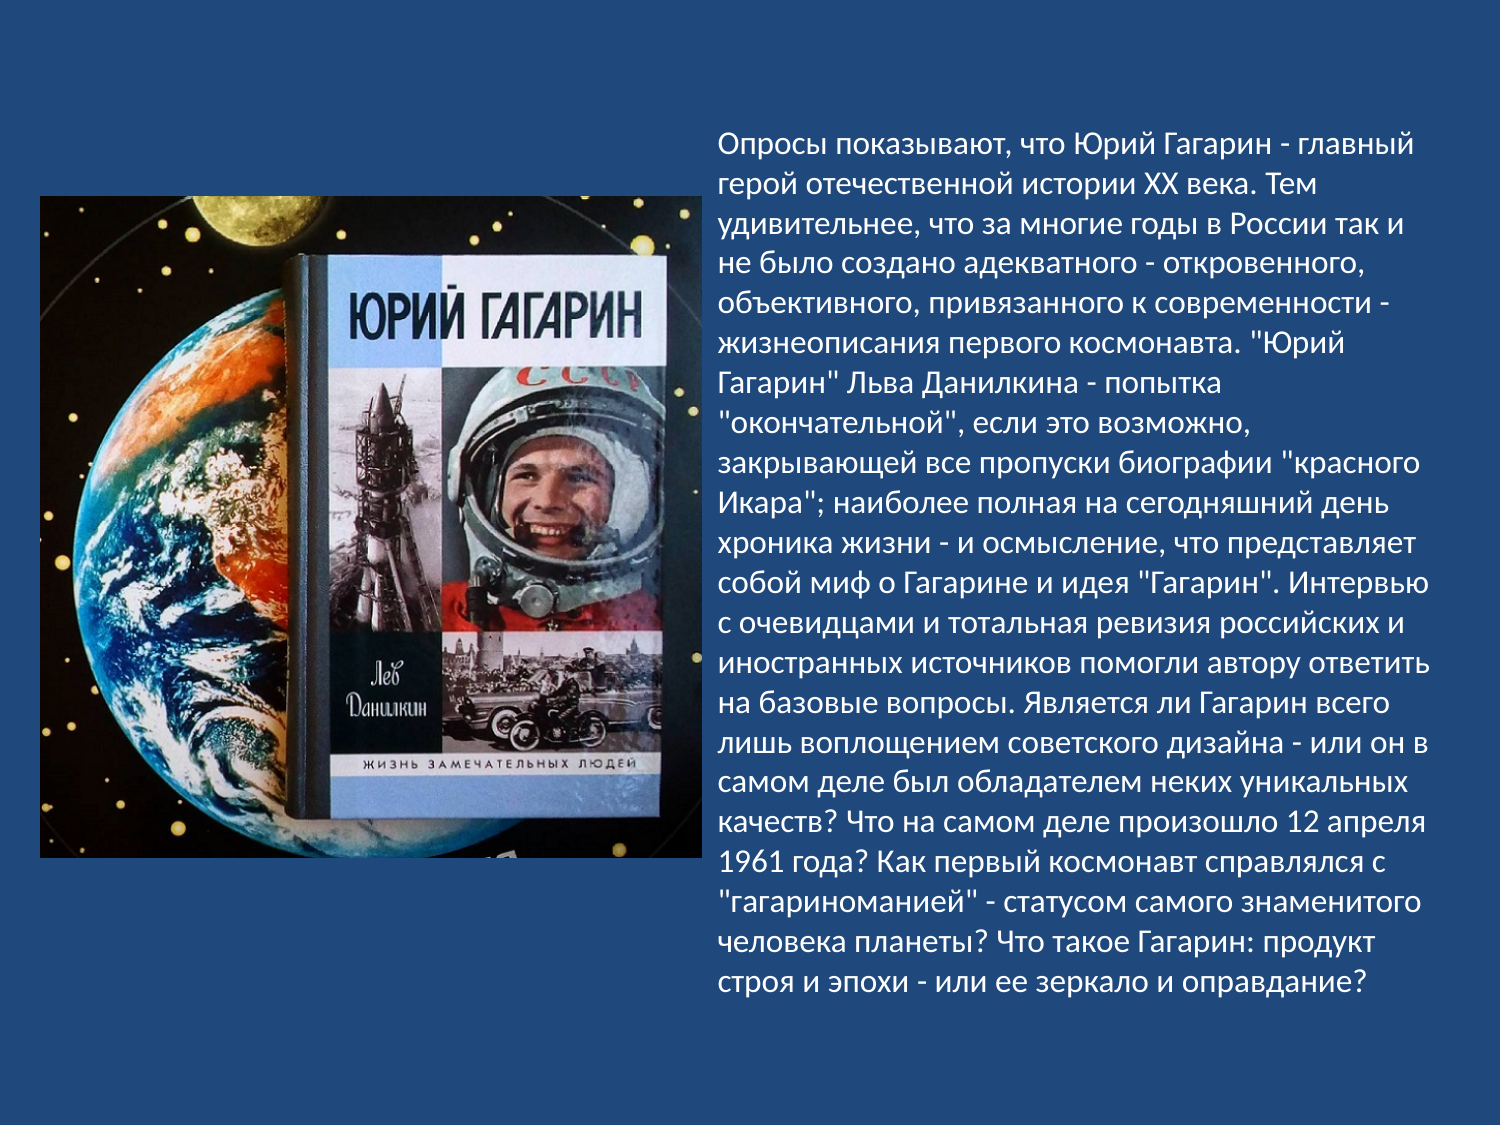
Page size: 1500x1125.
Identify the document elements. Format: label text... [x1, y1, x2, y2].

text_box Опросы показывают, что Юрий Гагарин - главный герой отечественной истории ХХ века. Тем удивительнее, что за многие годы в России так и не было создано адекватного - откровенного, объективного, привязанного к современности - жизнеописания первого космонавта. "Юрий Гагарин" Льва Данилкина - попытка "окончательной", если это возможно, закрывающей все пропуски биографии "красного Икара"; наиболее полная на сегодняшний день хроника жизни - и осмысление, что представляет собой миф о Гагарине и идея "Гагарин". Интервью с очевидцами и тотальная ревизия российских и иностранных источников помогли автору ответить на базовые вопросы. Является ли Гагарин всего лишь воплощением советского дизайна - или он в самом деле был обладателем неких уникальных качеств? Что на самом деле произошло 12 апреля 1961 года? Как первый космонавт справлялся с "гагариноманией" - статусом самого знаменитого человека планеты? Что такое Гагарин: продукт строя и эпохи - или ее зеркало и оправдание? [702, 113, 1459, 1007]
picture [39, 196, 702, 858]
